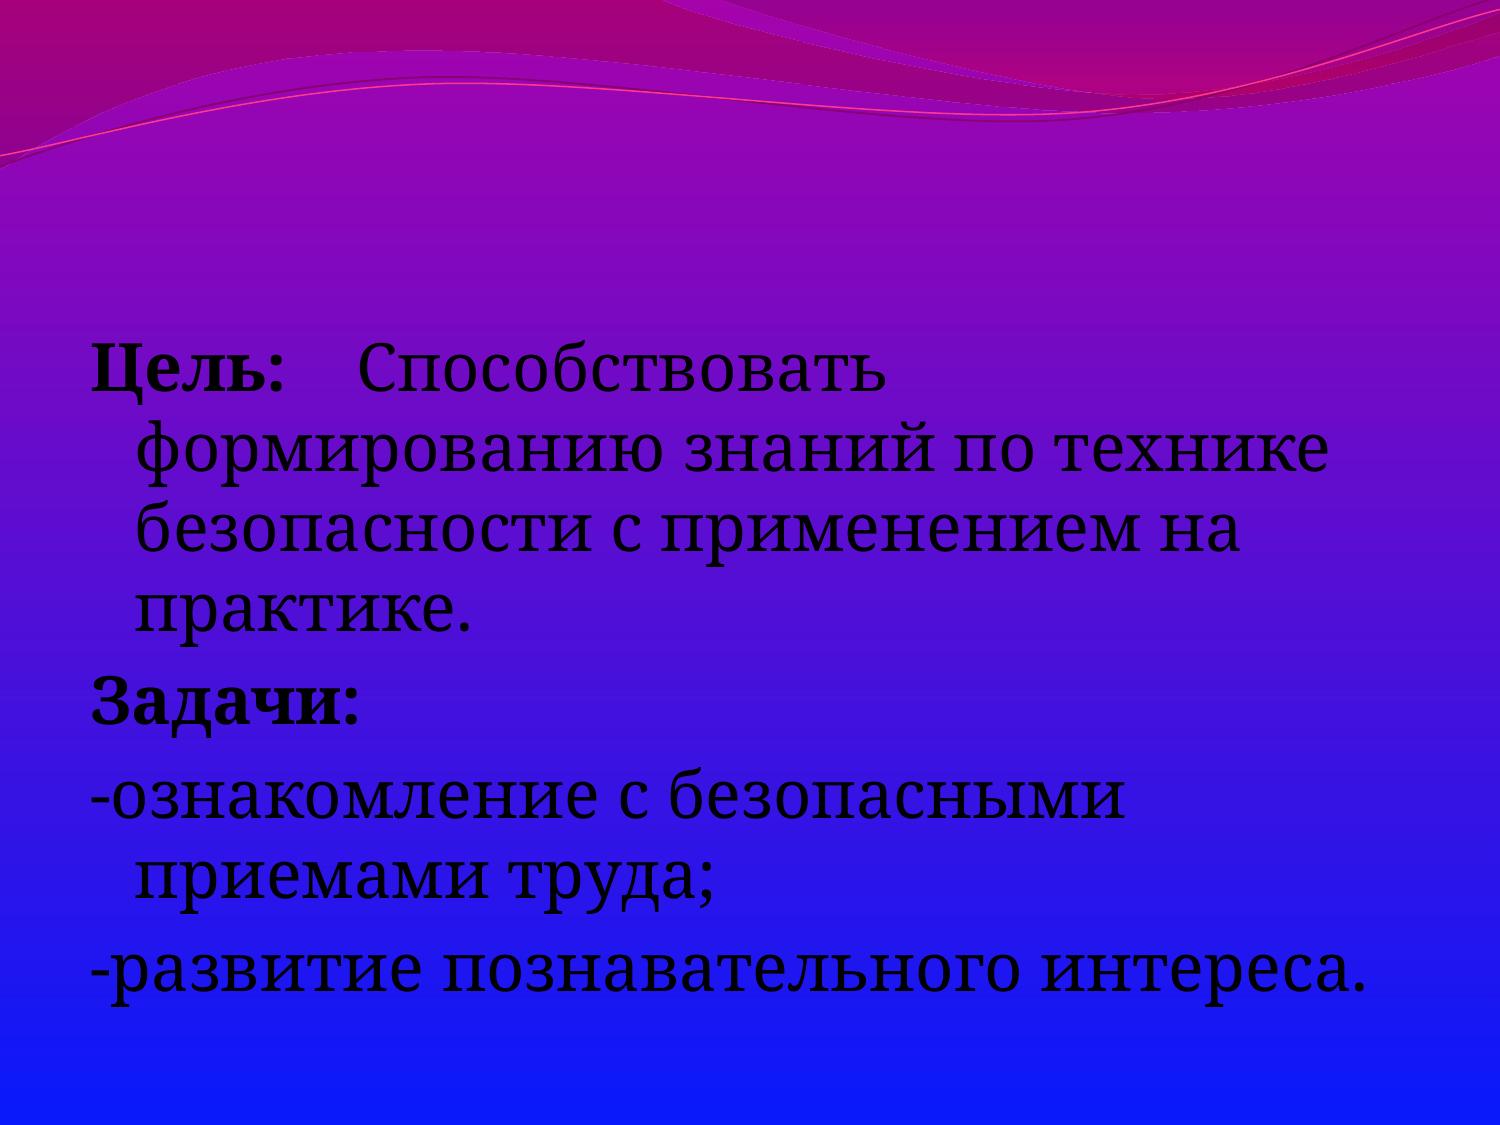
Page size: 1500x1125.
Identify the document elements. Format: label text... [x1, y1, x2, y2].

list Цель: Способствовать формированию знаний по технике безопасности с применением на практике. Задачи: -ознакомление с безопасными приемами труда; -развитие познавательного интереса. [74, 317, 1426, 1038]
